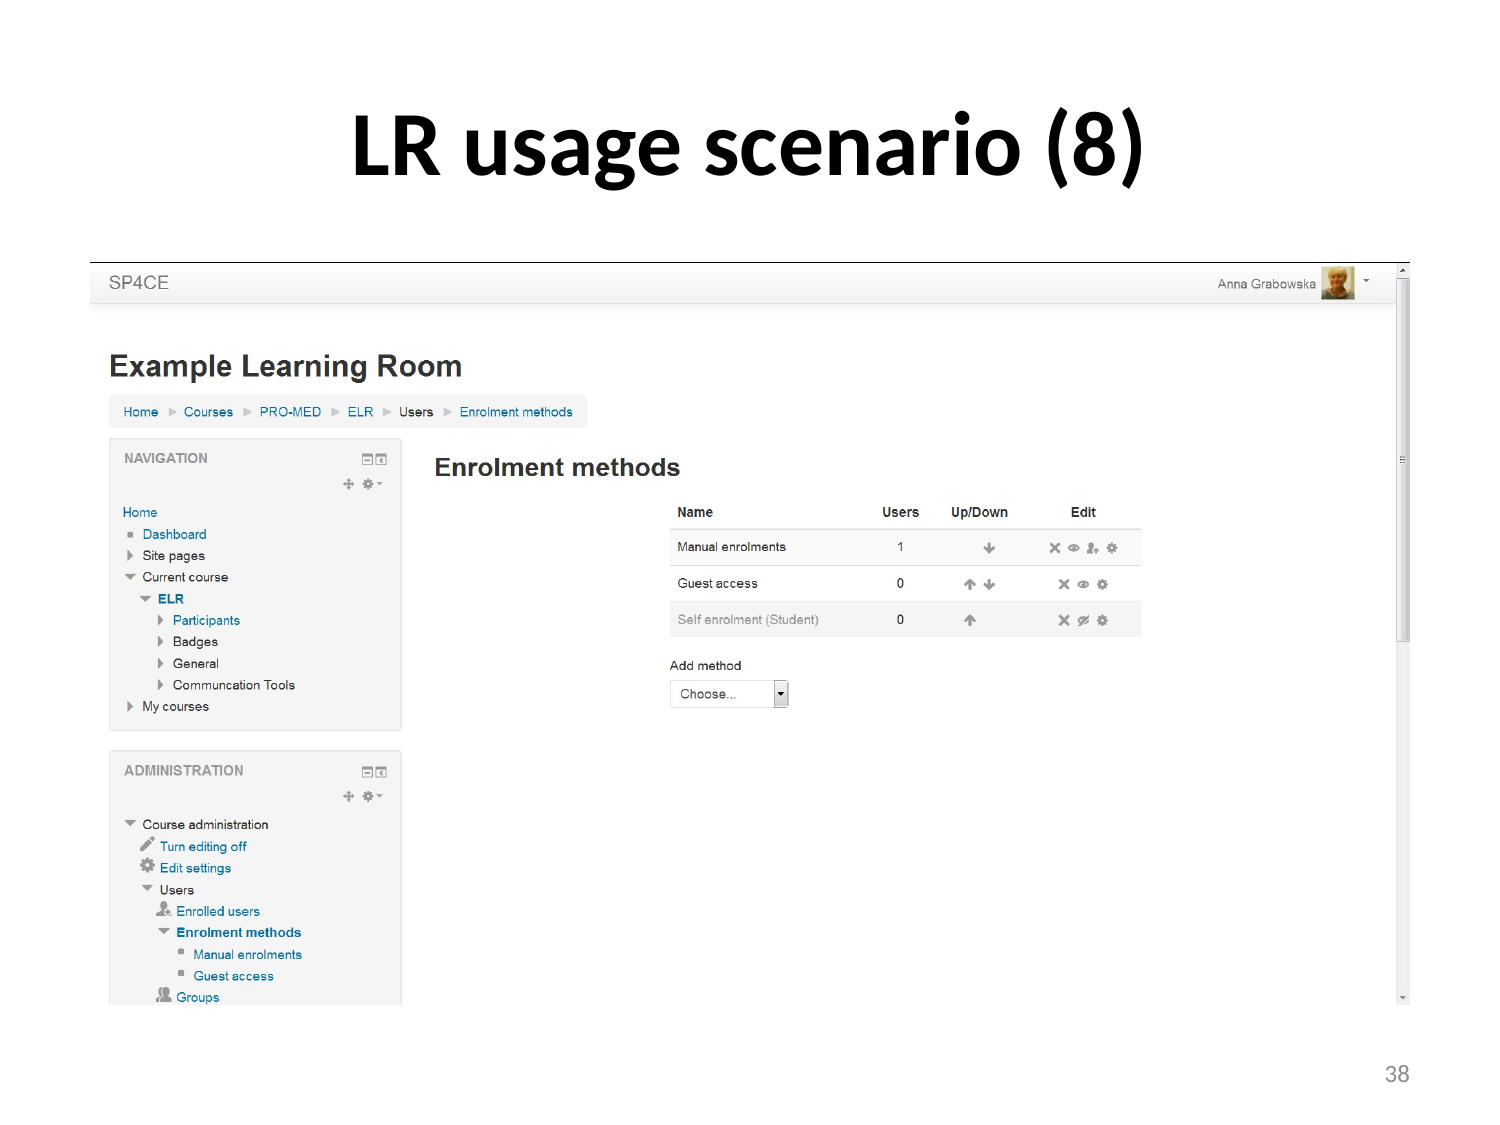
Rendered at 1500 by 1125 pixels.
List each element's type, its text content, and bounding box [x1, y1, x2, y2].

slide_number 38 [1074, 1042, 1425, 1103]
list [89, 262, 1411, 1006]
title LR usage scenario (8) [75, 45, 1425, 233]
